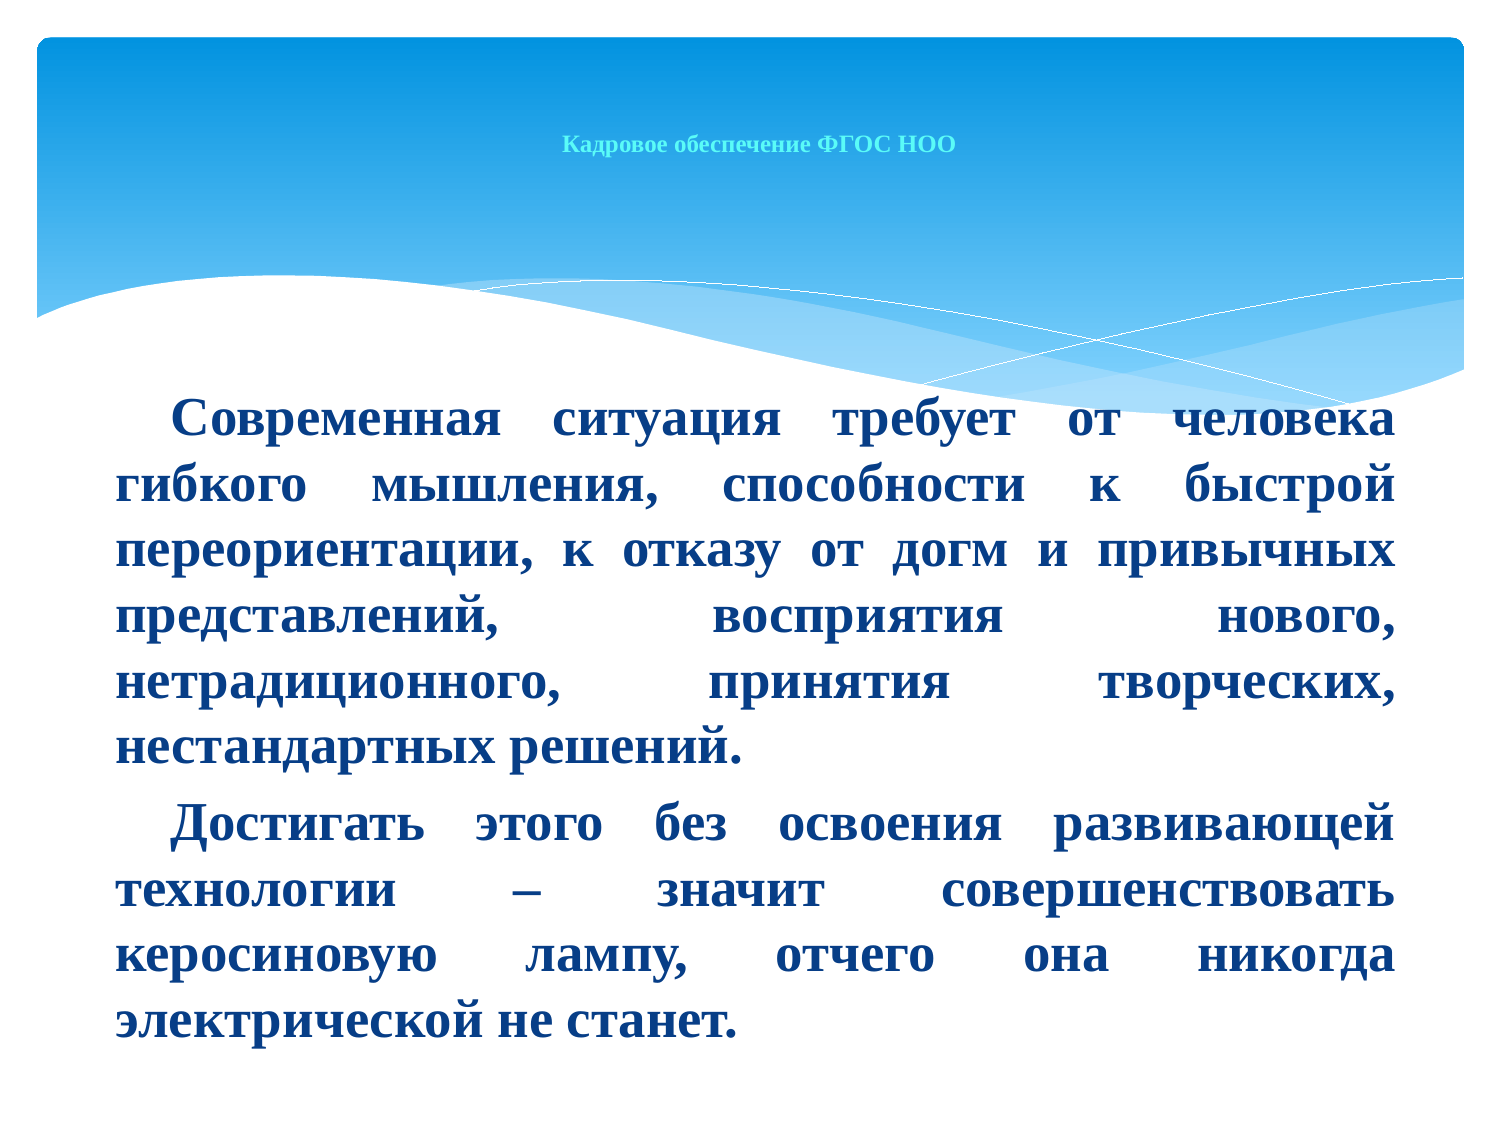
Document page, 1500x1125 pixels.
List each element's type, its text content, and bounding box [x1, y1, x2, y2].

title Кадровое обеспечение ФГОС НОО [41, 55, 1459, 200]
list Современная ситуация требует от человека гибкого мышления, способности к быстрой переориентации, к отказу от догм и привычных представлений, восприятия нового, нетрадиционного, принятия творческих, нестандартных решений. Достигать этого без освоения развивающей технологии – значит совершенствовать керосиновую лампу, отчего она никогда электрической не станет. [100, 373, 1412, 1059]
